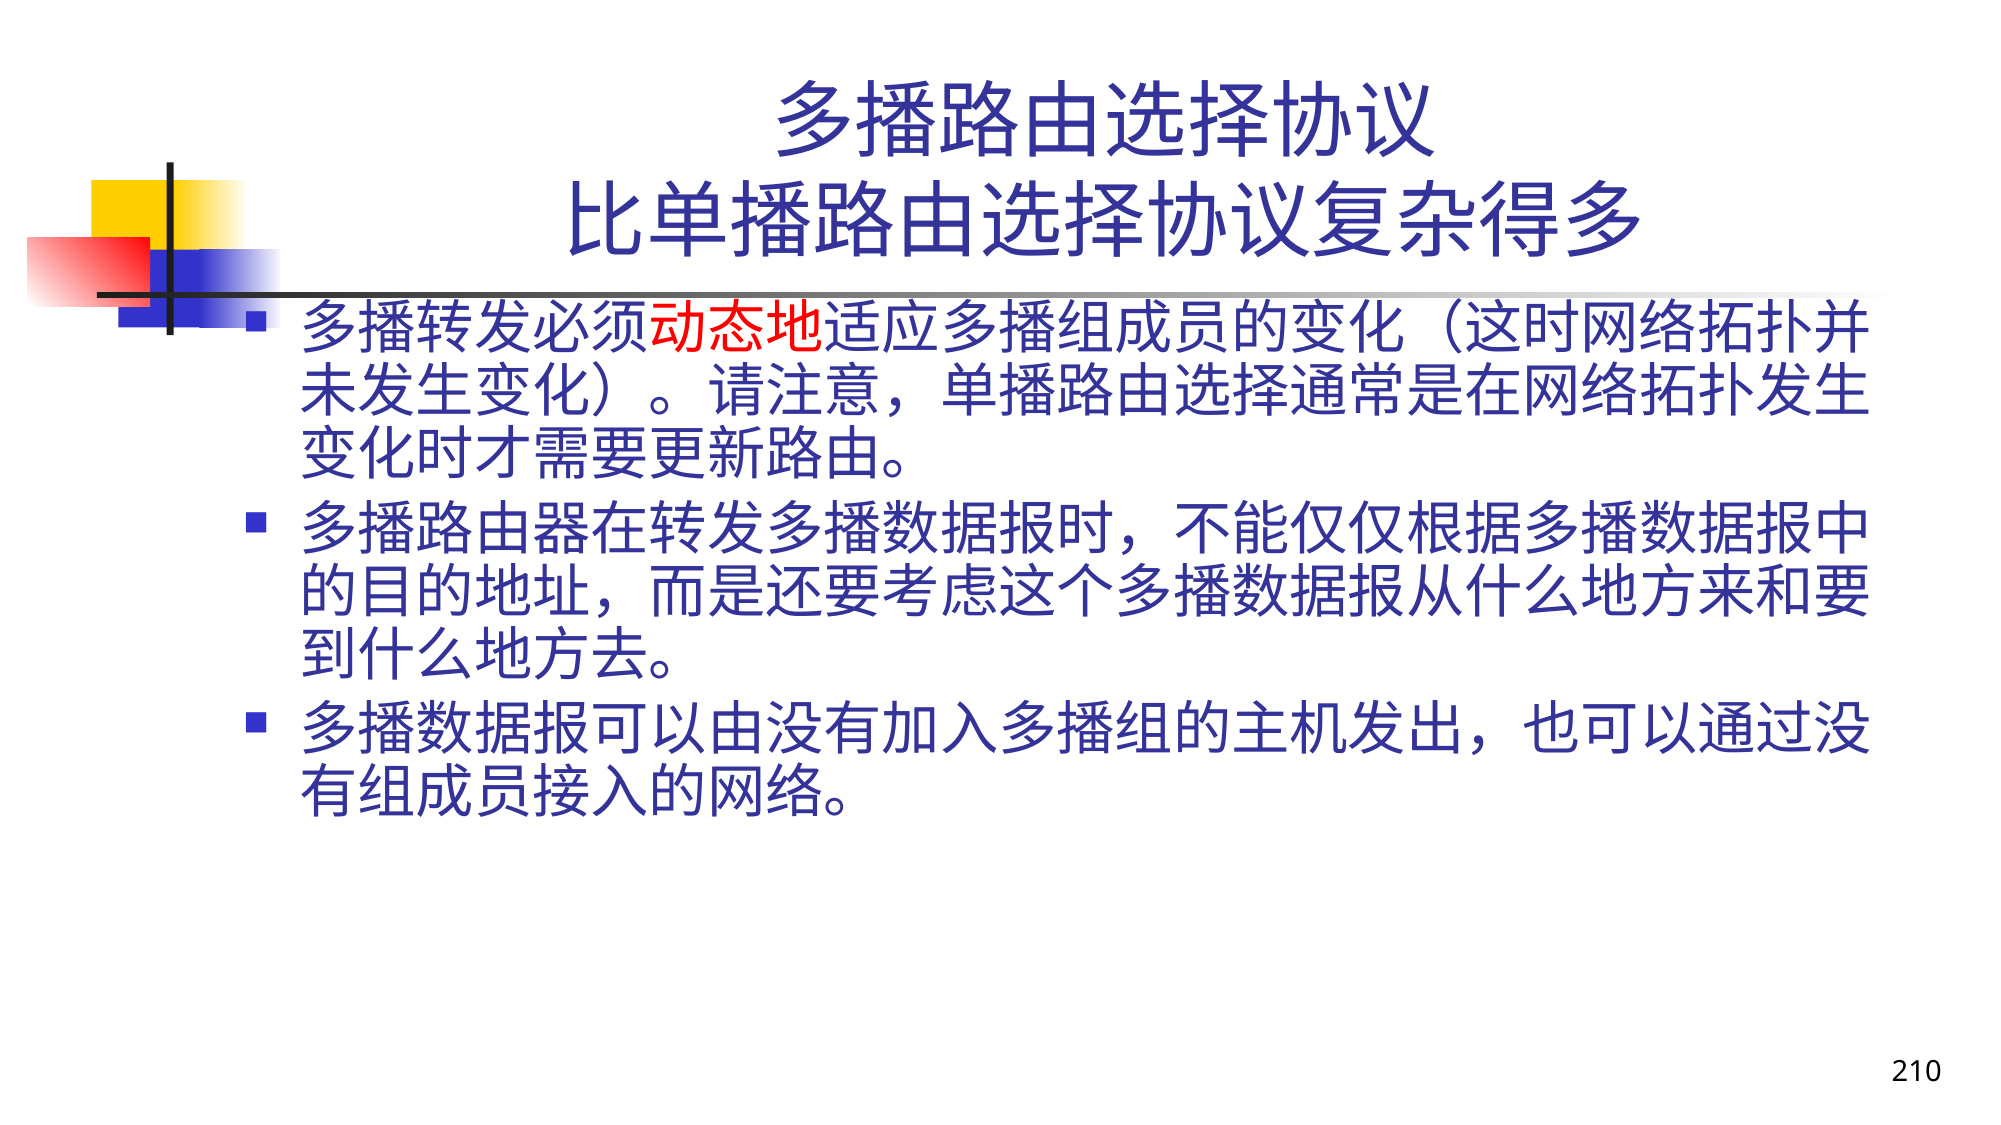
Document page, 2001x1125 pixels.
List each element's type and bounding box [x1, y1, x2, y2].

list [227, 290, 1929, 967]
title [251, 34, 1957, 276]
slide_number [1540, 1023, 1958, 1100]
